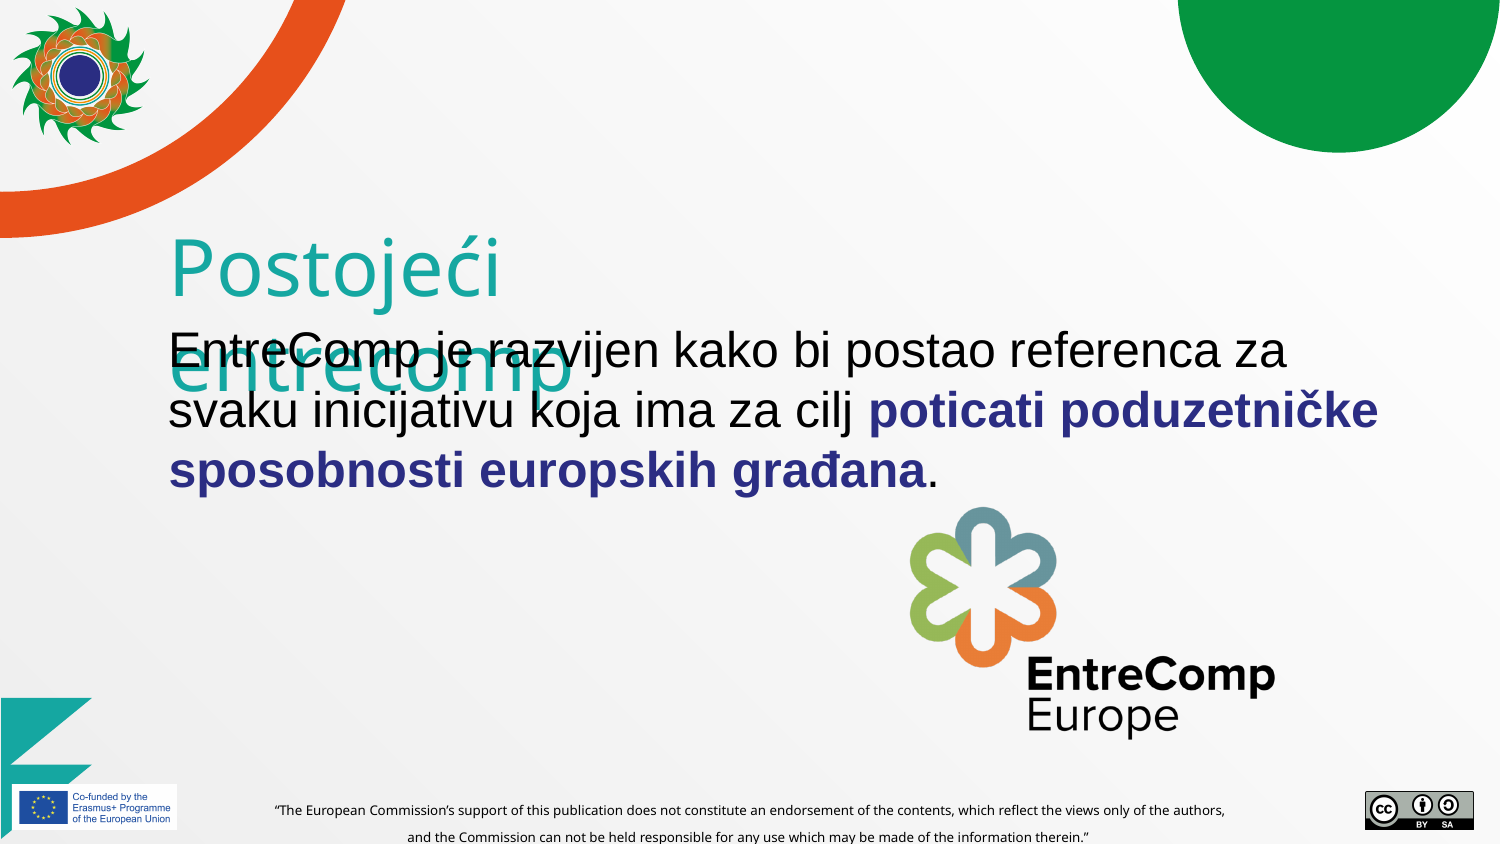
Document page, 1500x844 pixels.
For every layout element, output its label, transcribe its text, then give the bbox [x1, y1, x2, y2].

subtitle EntreComp je razvijen kako bi postao referenca za svaku inicijativu koja ima za cilj poticati poduzetničke sposobnosti europskih građana. [153, 302, 1420, 653]
picture [11, 784, 177, 830]
picture [882, 487, 1312, 751]
picture [1365, 791, 1474, 830]
picture [11, 6, 151, 147]
title Postojeći entrecomp [153, 201, 821, 302]
